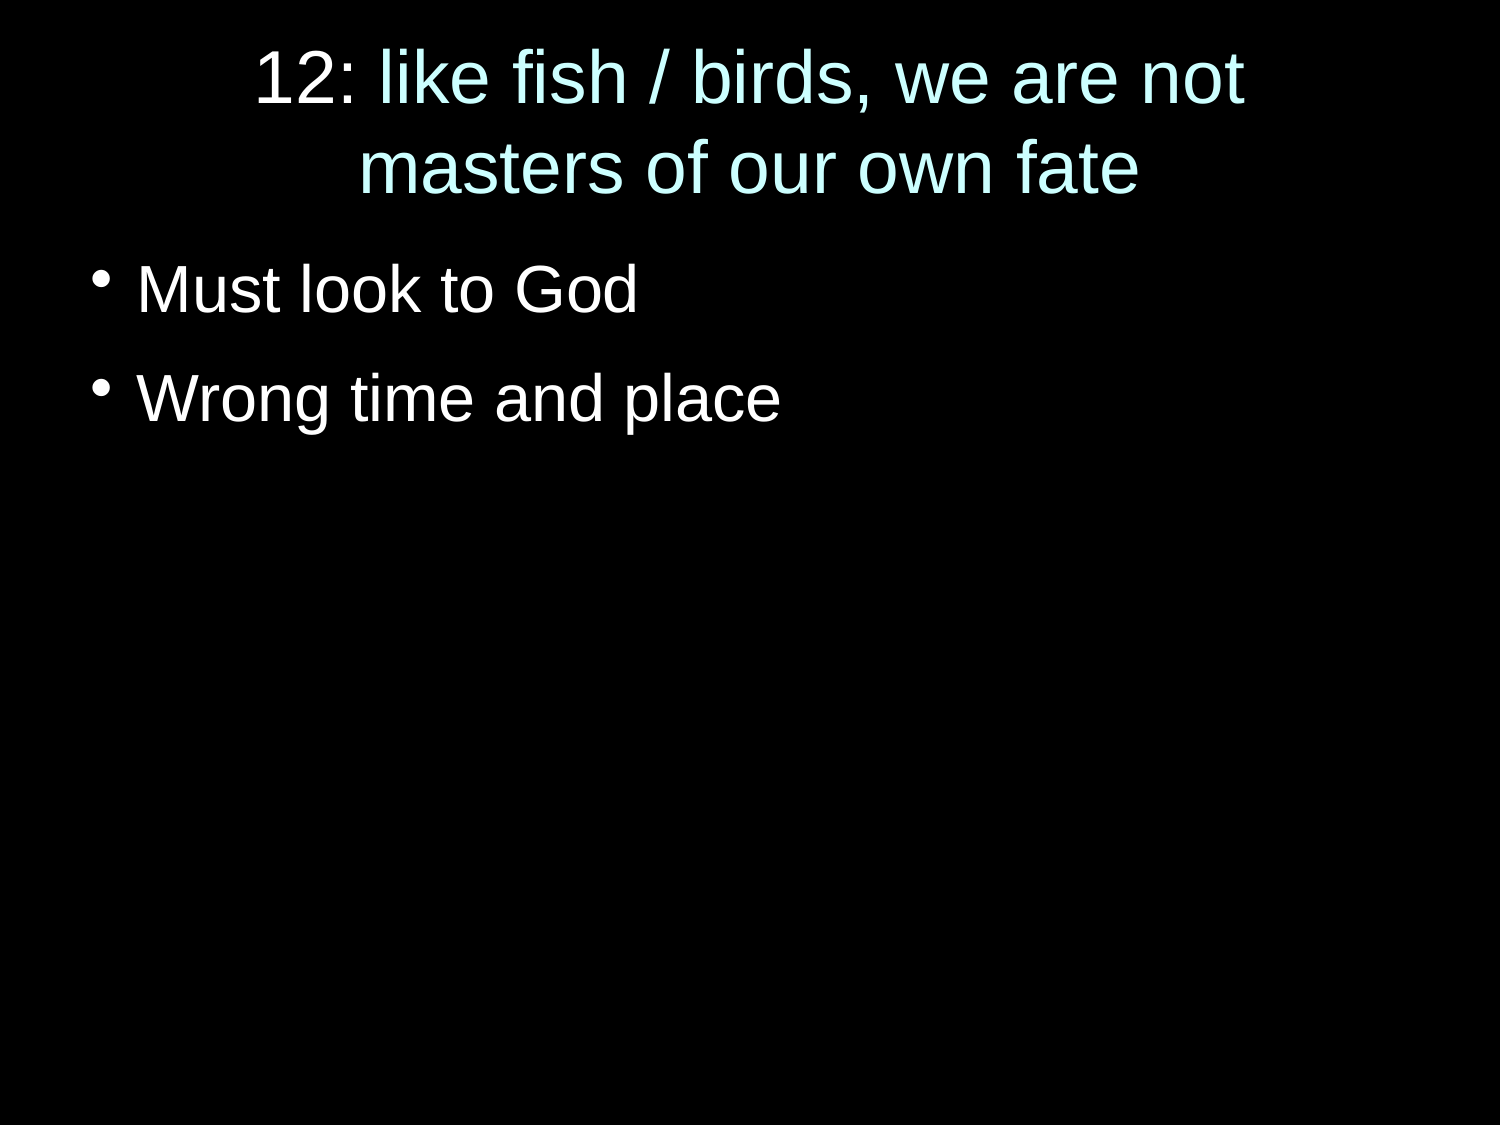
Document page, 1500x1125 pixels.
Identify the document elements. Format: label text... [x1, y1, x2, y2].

list Must look to God Wrong time and place [75, 246, 1425, 1048]
title 12: like fish / birds, we are not masters of our own fate [75, 12, 1425, 225]
